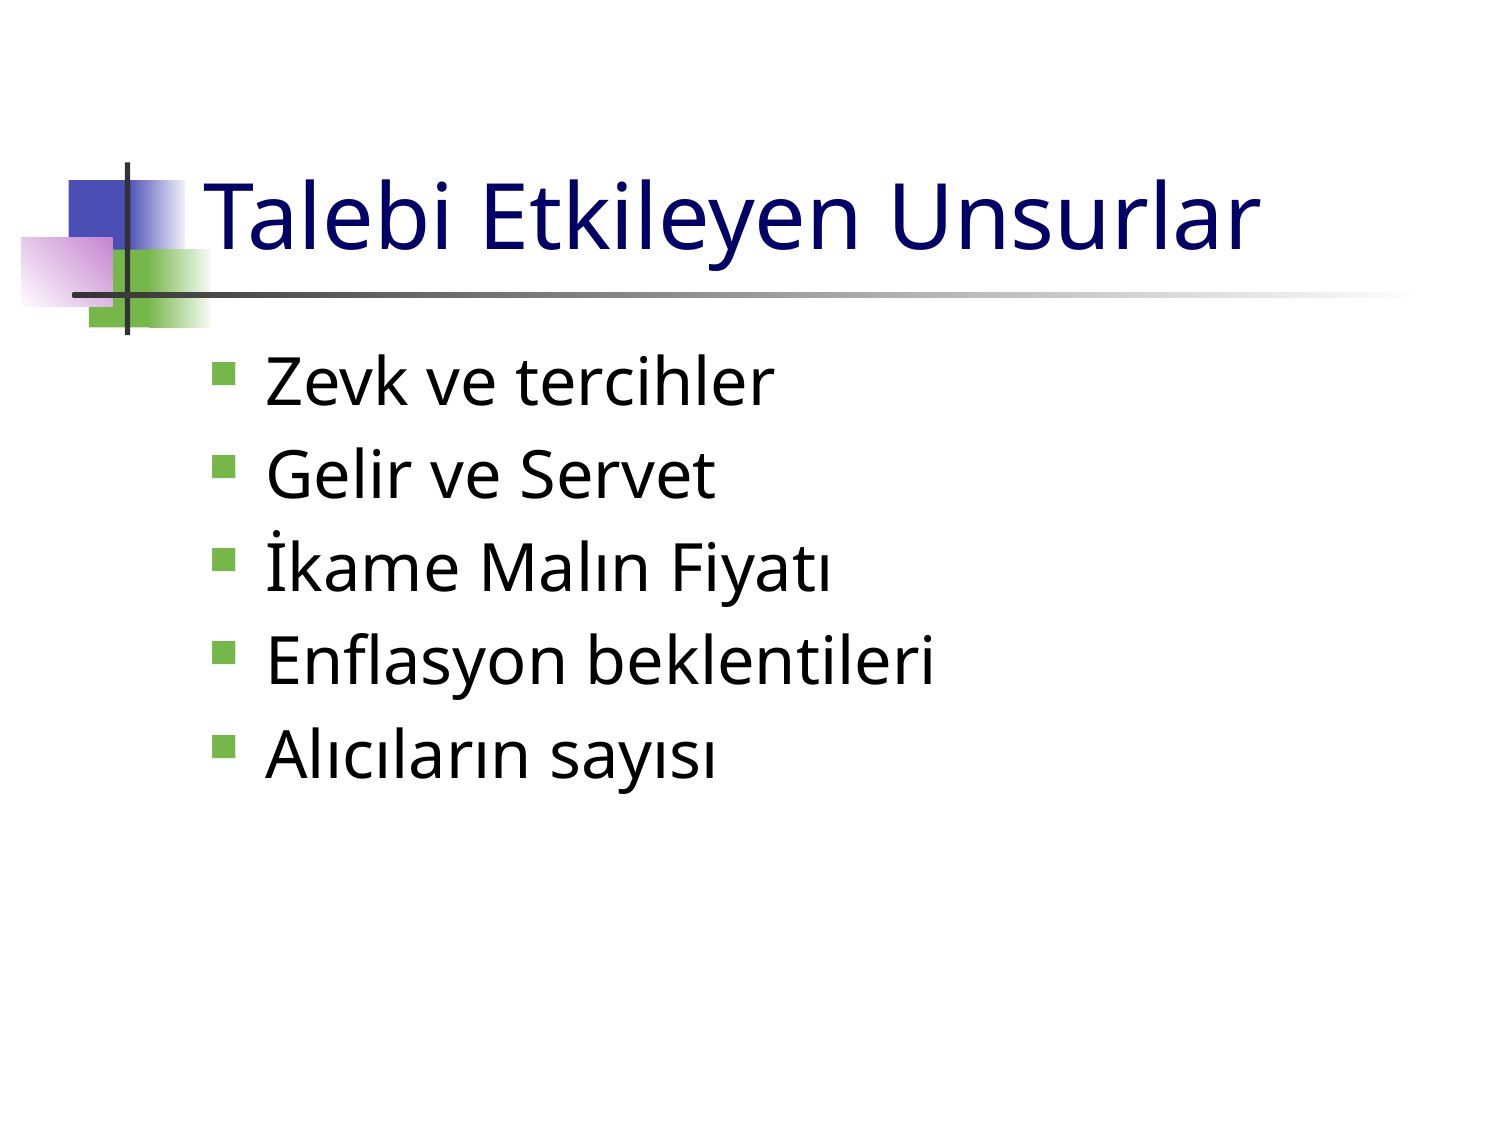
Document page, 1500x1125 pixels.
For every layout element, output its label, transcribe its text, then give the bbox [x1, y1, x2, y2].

title Talebi Etkileyen Unsurlar [188, 35, 1468, 275]
list Zevk ve tercihler Gelir ve Servet İkame Malın Fiyatı Enflasyon beklentileri Alıcıların sayısı [193, 331, 1469, 1006]
